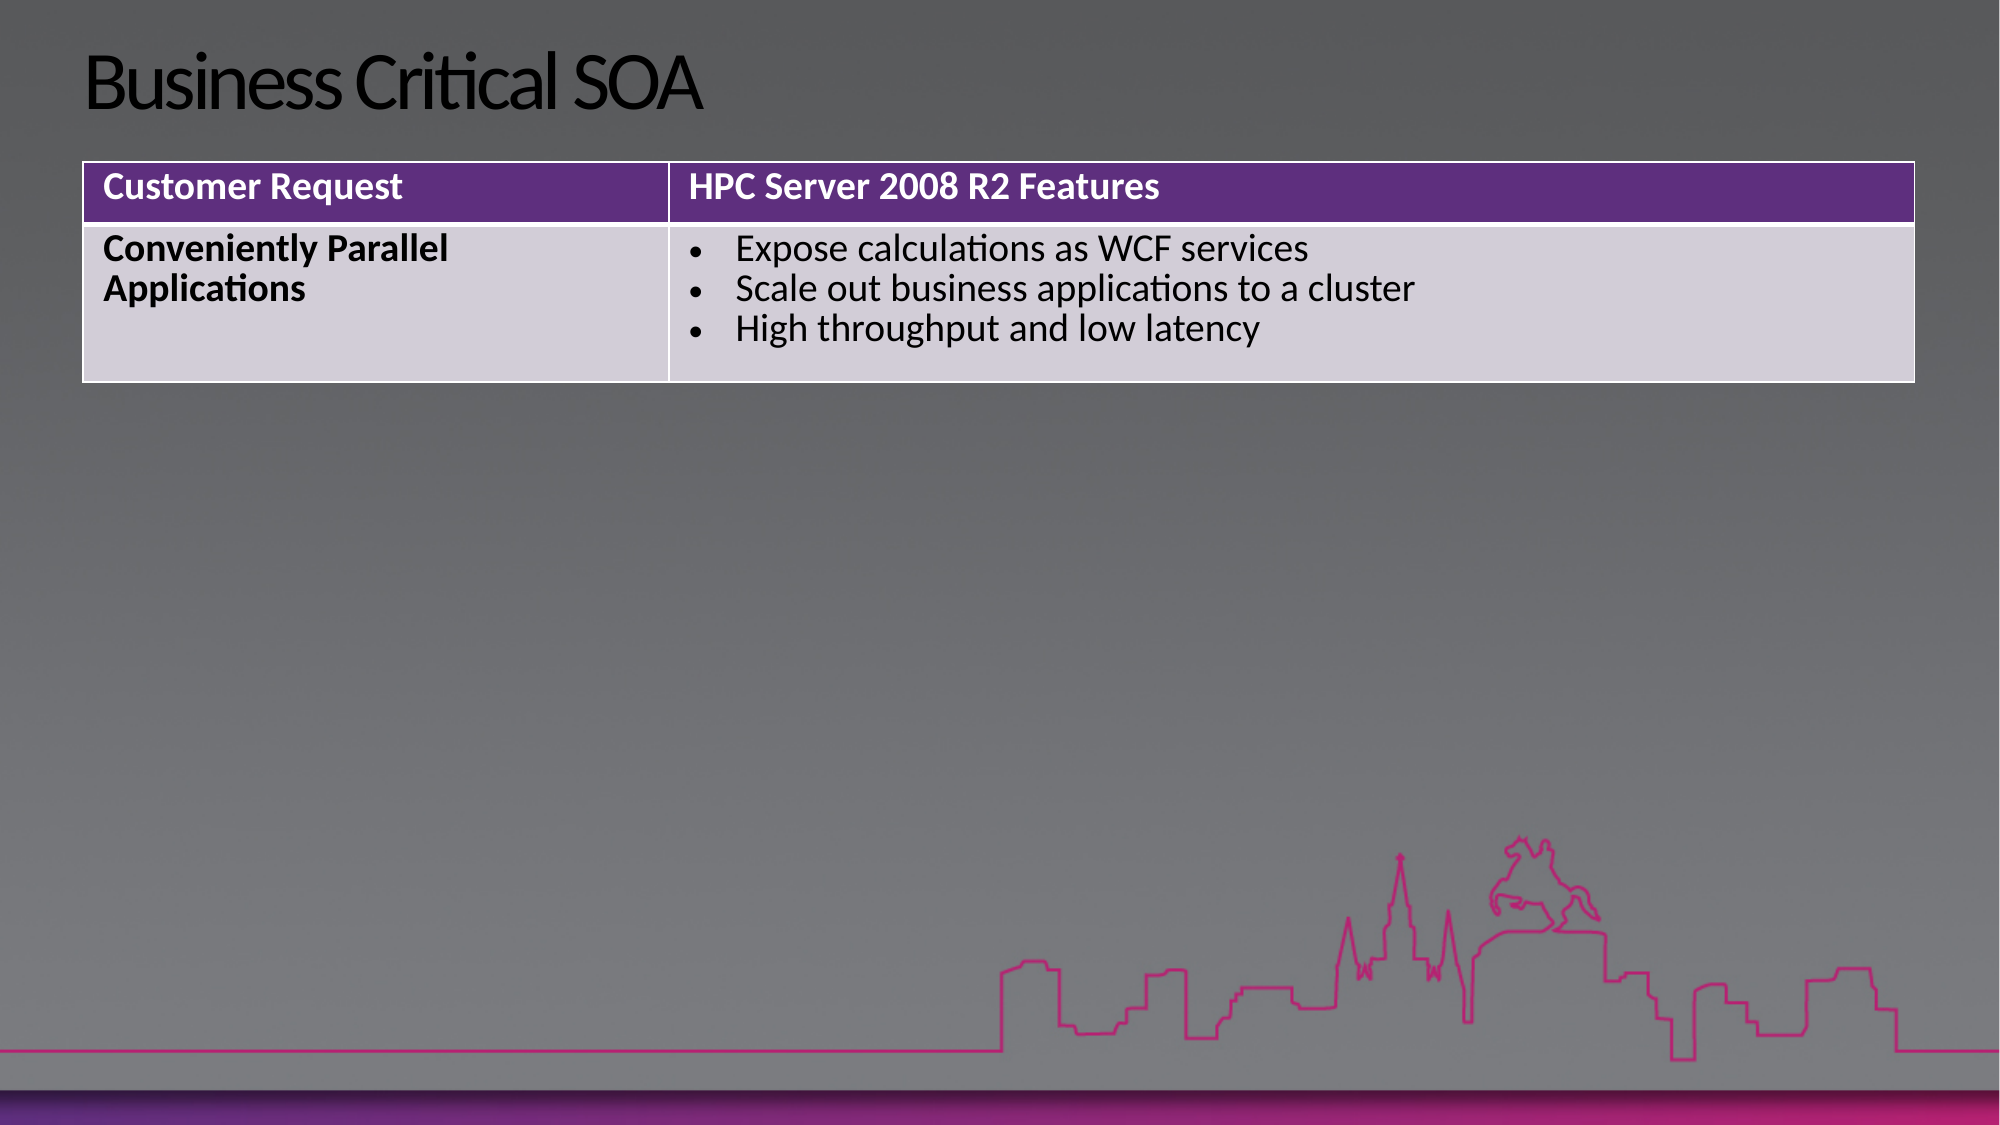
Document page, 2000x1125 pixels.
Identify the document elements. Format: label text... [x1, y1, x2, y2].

table_header Customer Request [84, 163, 668, 222]
table_cell Expose calculations as WCF services Scale out business applications to a cluster High throughput and low latency [670, 227, 1914, 381]
picture [0, 0, 2000, 1125]
table_cell Conveniently Parallel Applications [84, 227, 668, 381]
table_header HPC Server 2008 R2 Features [670, 163, 1914, 222]
title Business Critical SOA [83, 37, 1917, 129]
